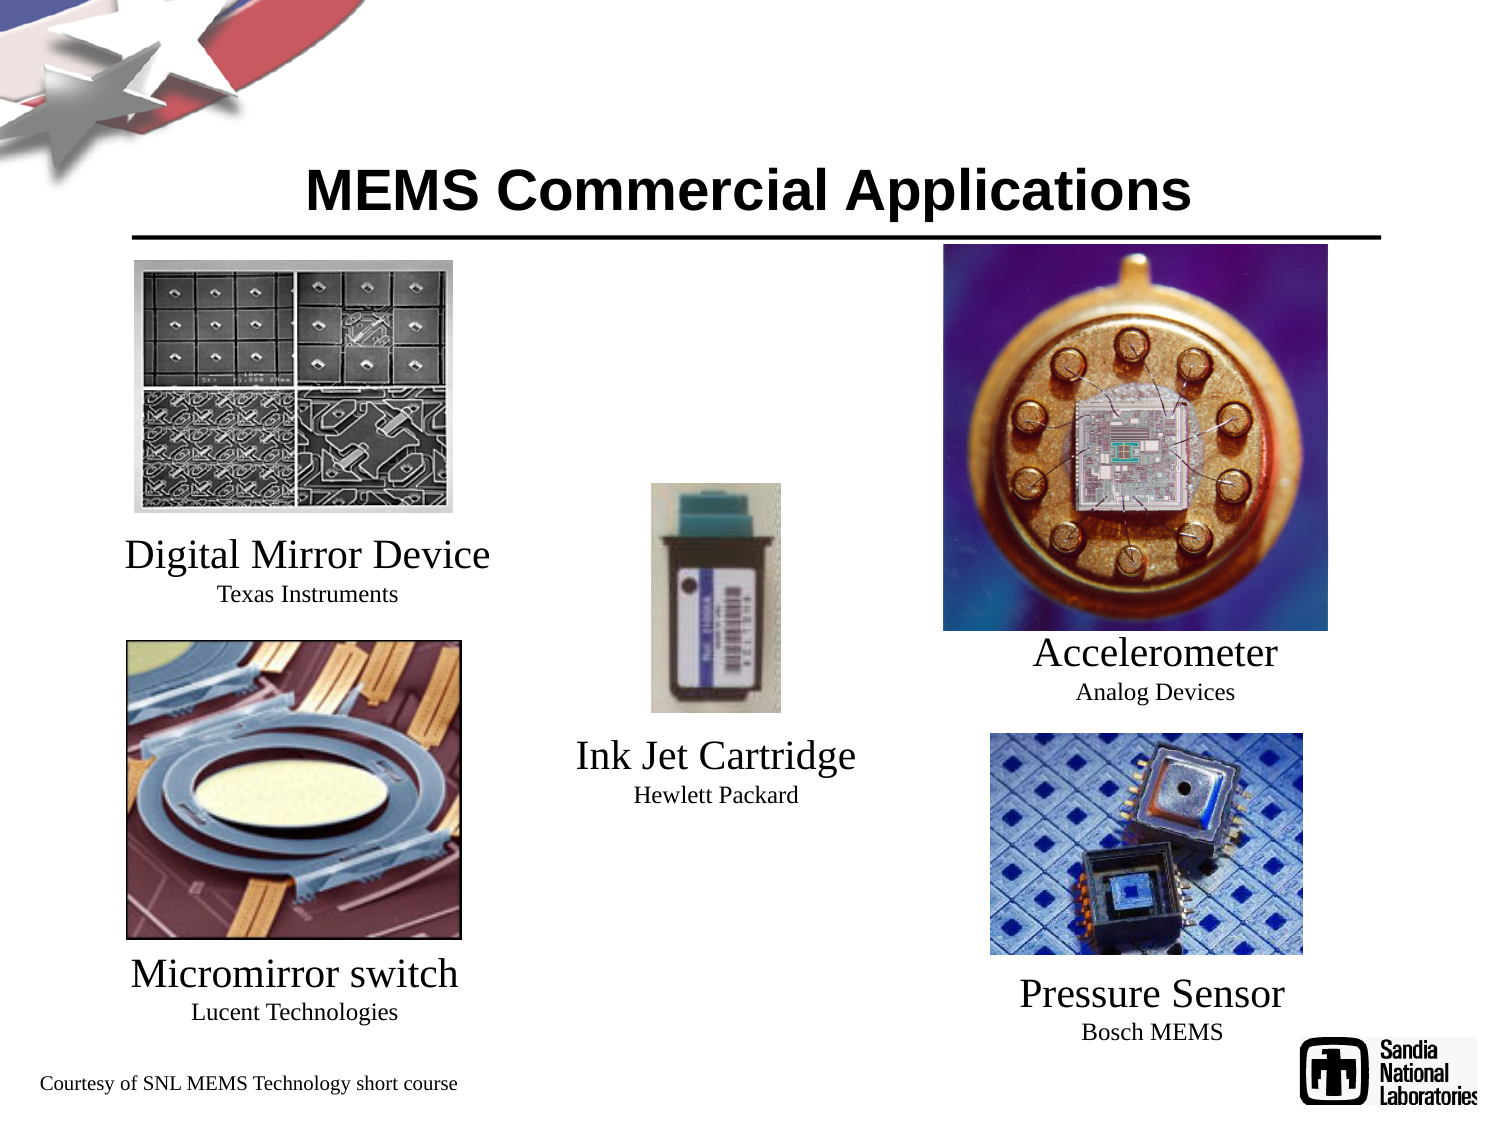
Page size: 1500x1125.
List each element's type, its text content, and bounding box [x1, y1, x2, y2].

picture [989, 733, 1303, 955]
text_box Accelerometer Analog Devices [1017, 639, 1294, 713]
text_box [92, 639, 498, 1034]
text_box Courtesy of SNL MEMS Technology short course [24, 1062, 588, 1103]
title MEMS Commercial Applications [111, 86, 1388, 289]
text_box Pressure Sensor Bosch MEMS [1004, 962, 1301, 1053]
text_box Digital Mirror Device Texas Instruments [109, 519, 506, 615]
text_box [536, 483, 896, 816]
picture [134, 259, 453, 513]
picture [939, 244, 1333, 632]
